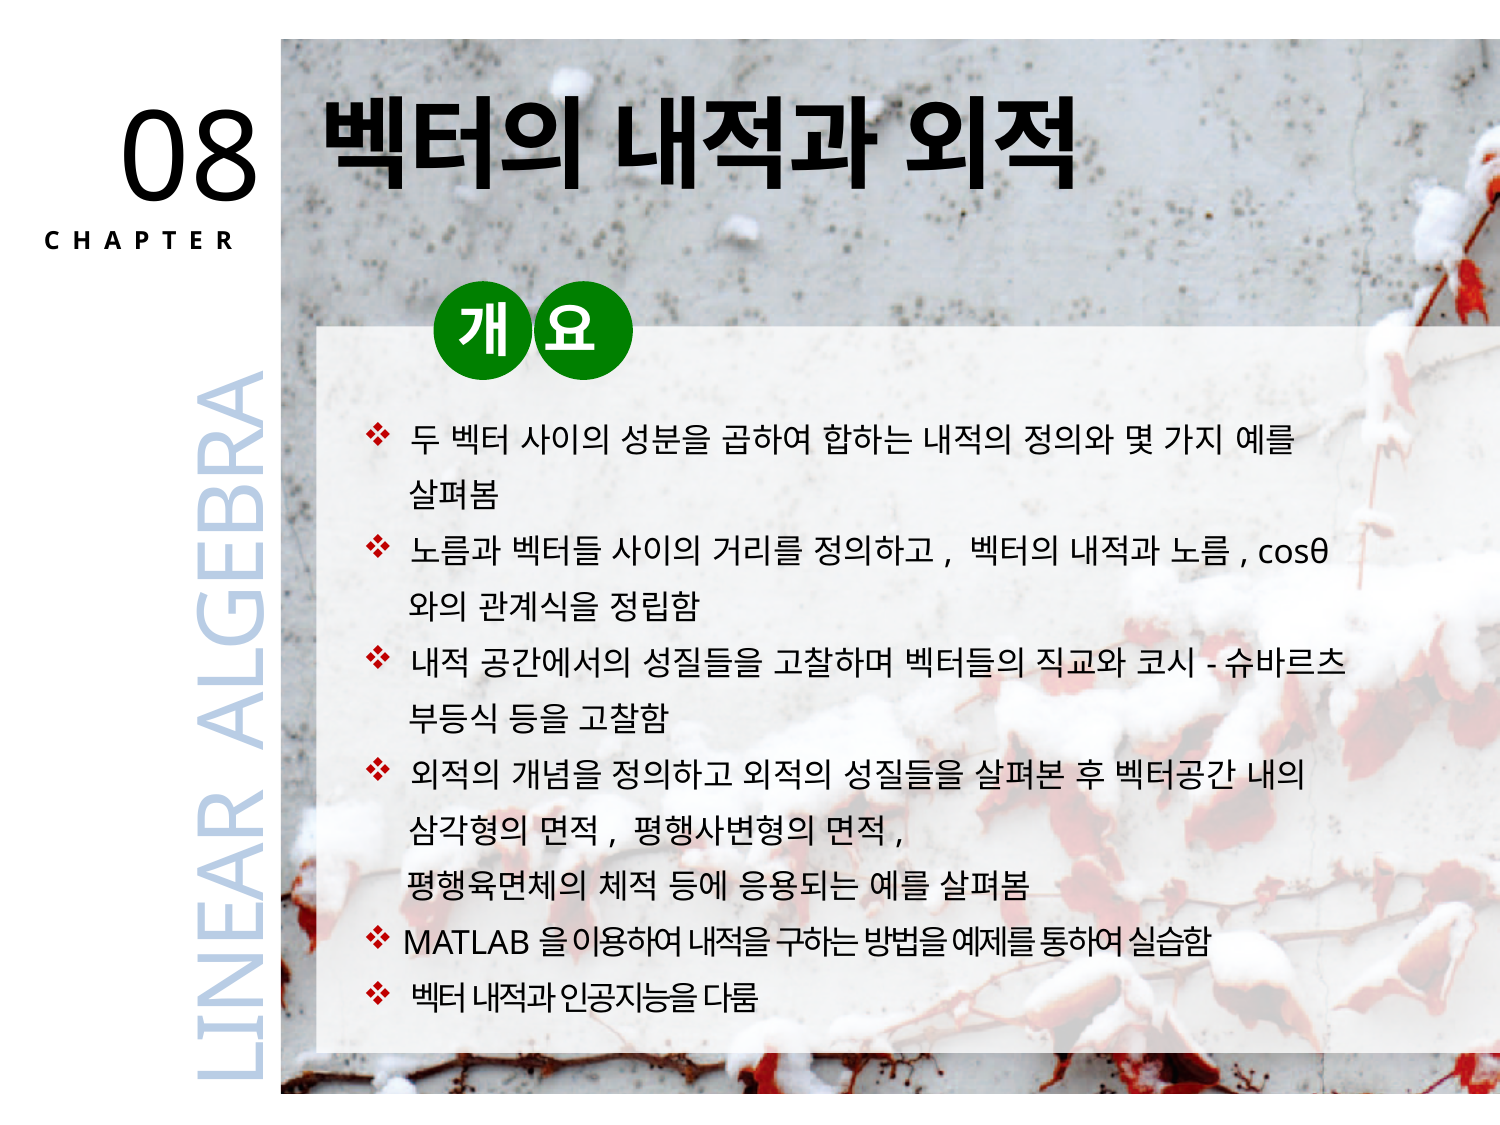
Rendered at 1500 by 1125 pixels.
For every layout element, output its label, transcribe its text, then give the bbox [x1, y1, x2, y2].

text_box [433, 280, 633, 381]
text_box 08 [103, 67, 275, 233]
text_box CHAPTER [29, 216, 248, 262]
text_box LINEAR ALGEBRA [163, 355, 280, 1103]
picture [280, 39, 1500, 1095]
